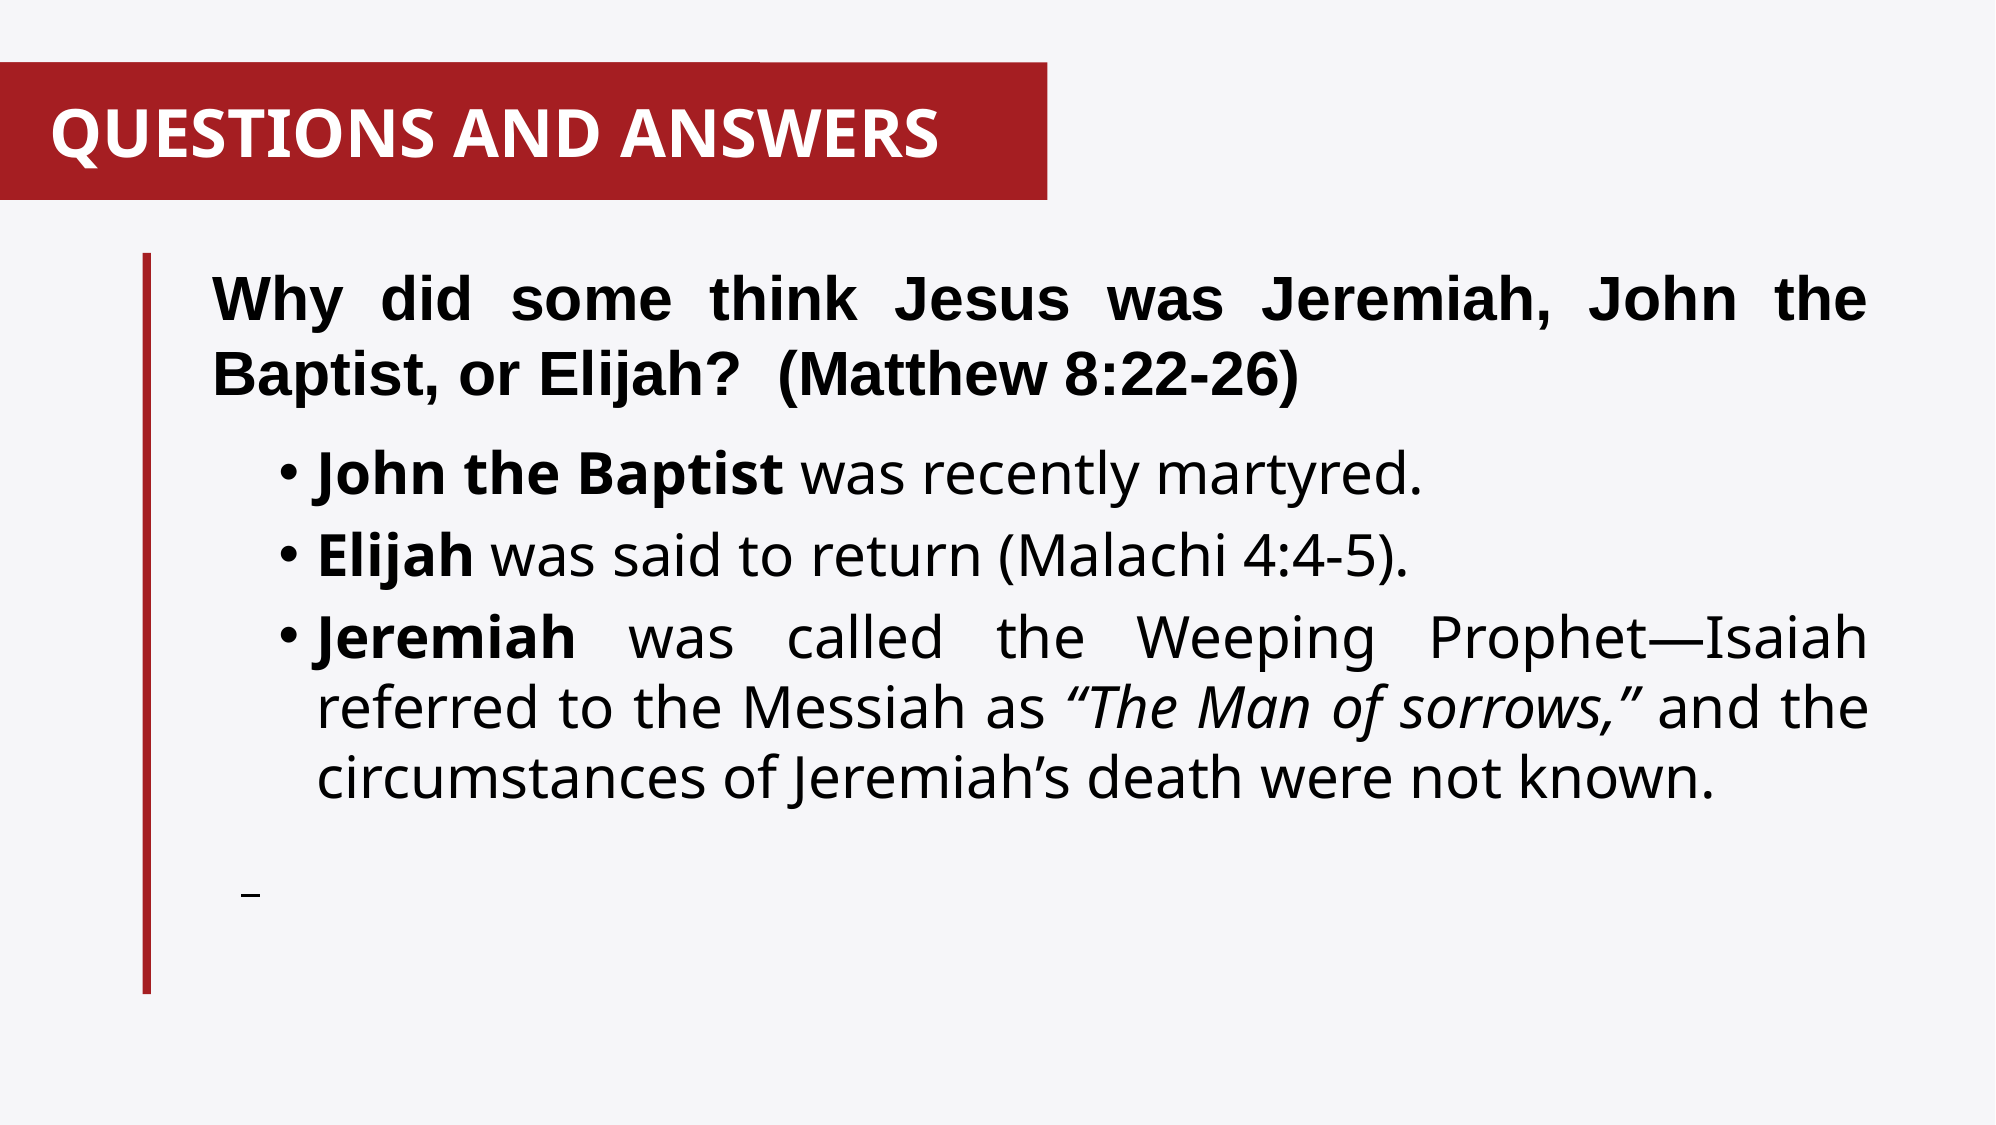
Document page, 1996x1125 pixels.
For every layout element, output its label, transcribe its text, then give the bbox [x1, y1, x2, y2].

subtitle Why did some think Jesus was Jeremiah, John the Baptist, or Elijah? (Matthew 8:22-26) John the Baptist was recently martyred. Elijah was said to return (Malachi 4:4-5). Jeremiah was called the Weeping Prophet—Isaiah referred to the Messiah as “The Man of sorrows,” and the circumstances of Jeremiah’s death were not known. [197, 249, 1885, 1013]
title QUESTIONS AND ANSWERS [0, 62, 1048, 200]
